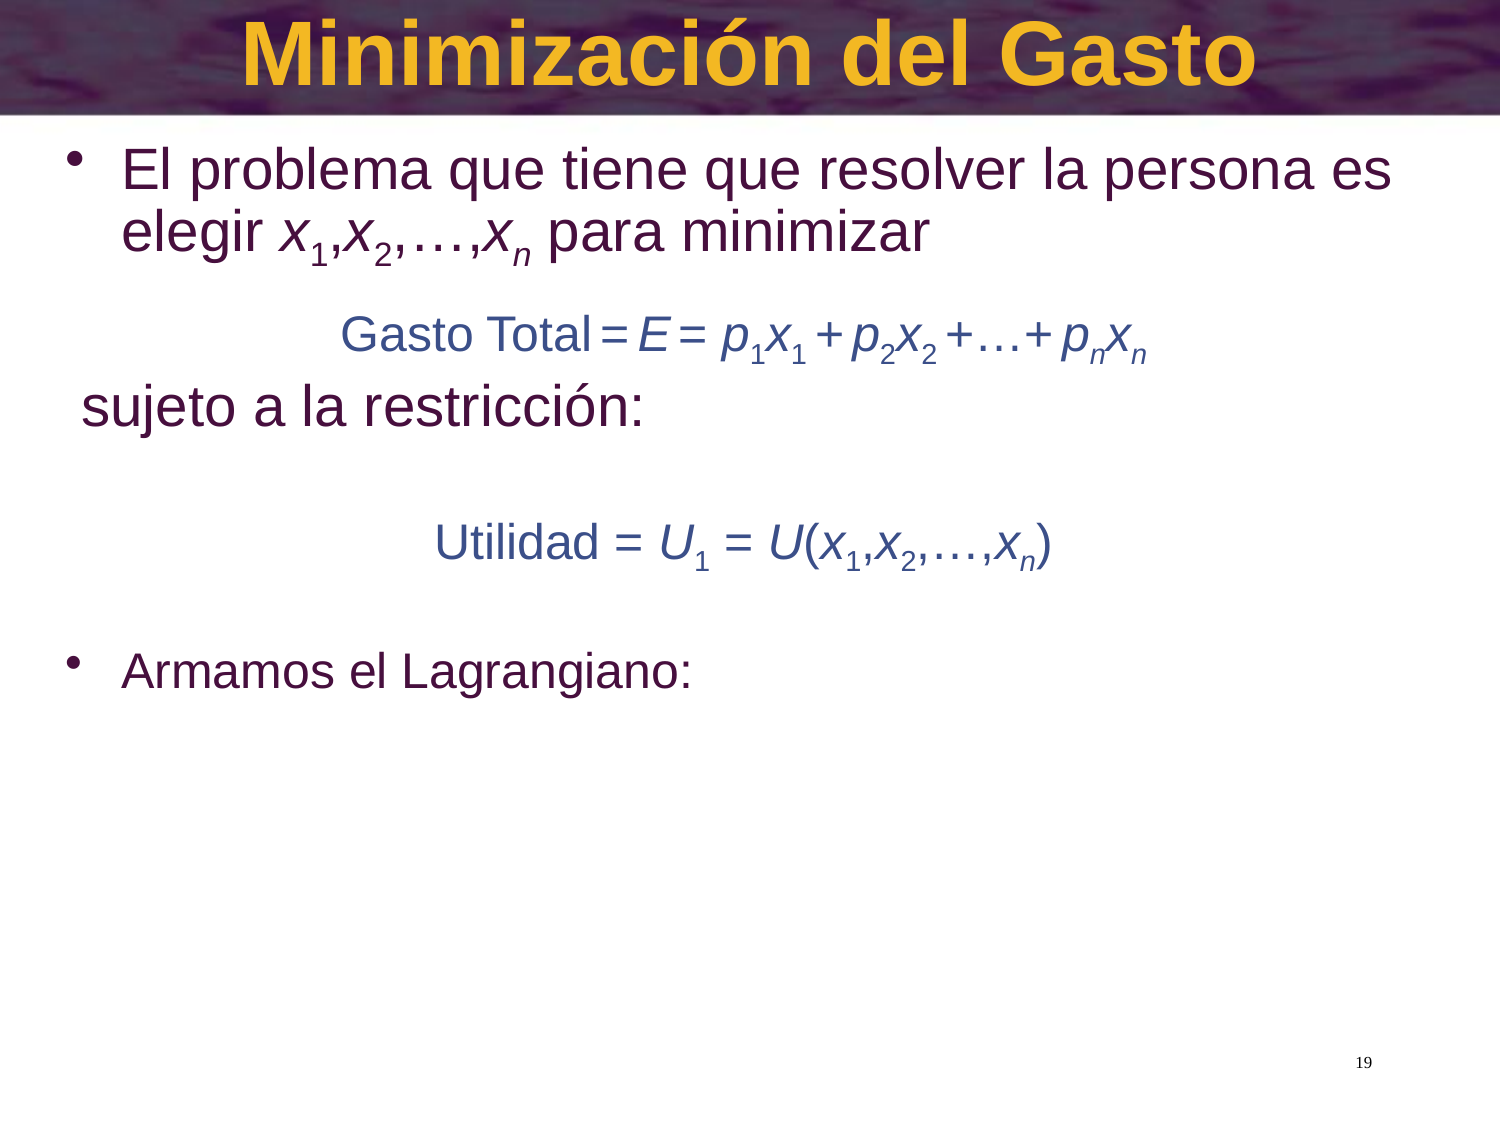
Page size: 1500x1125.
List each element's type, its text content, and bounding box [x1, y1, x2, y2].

slide_number 19 [1074, 1024, 1388, 1101]
picture [0, 0, 1500, 1125]
title Minimización del Gasto [112, 12, 1388, 100]
